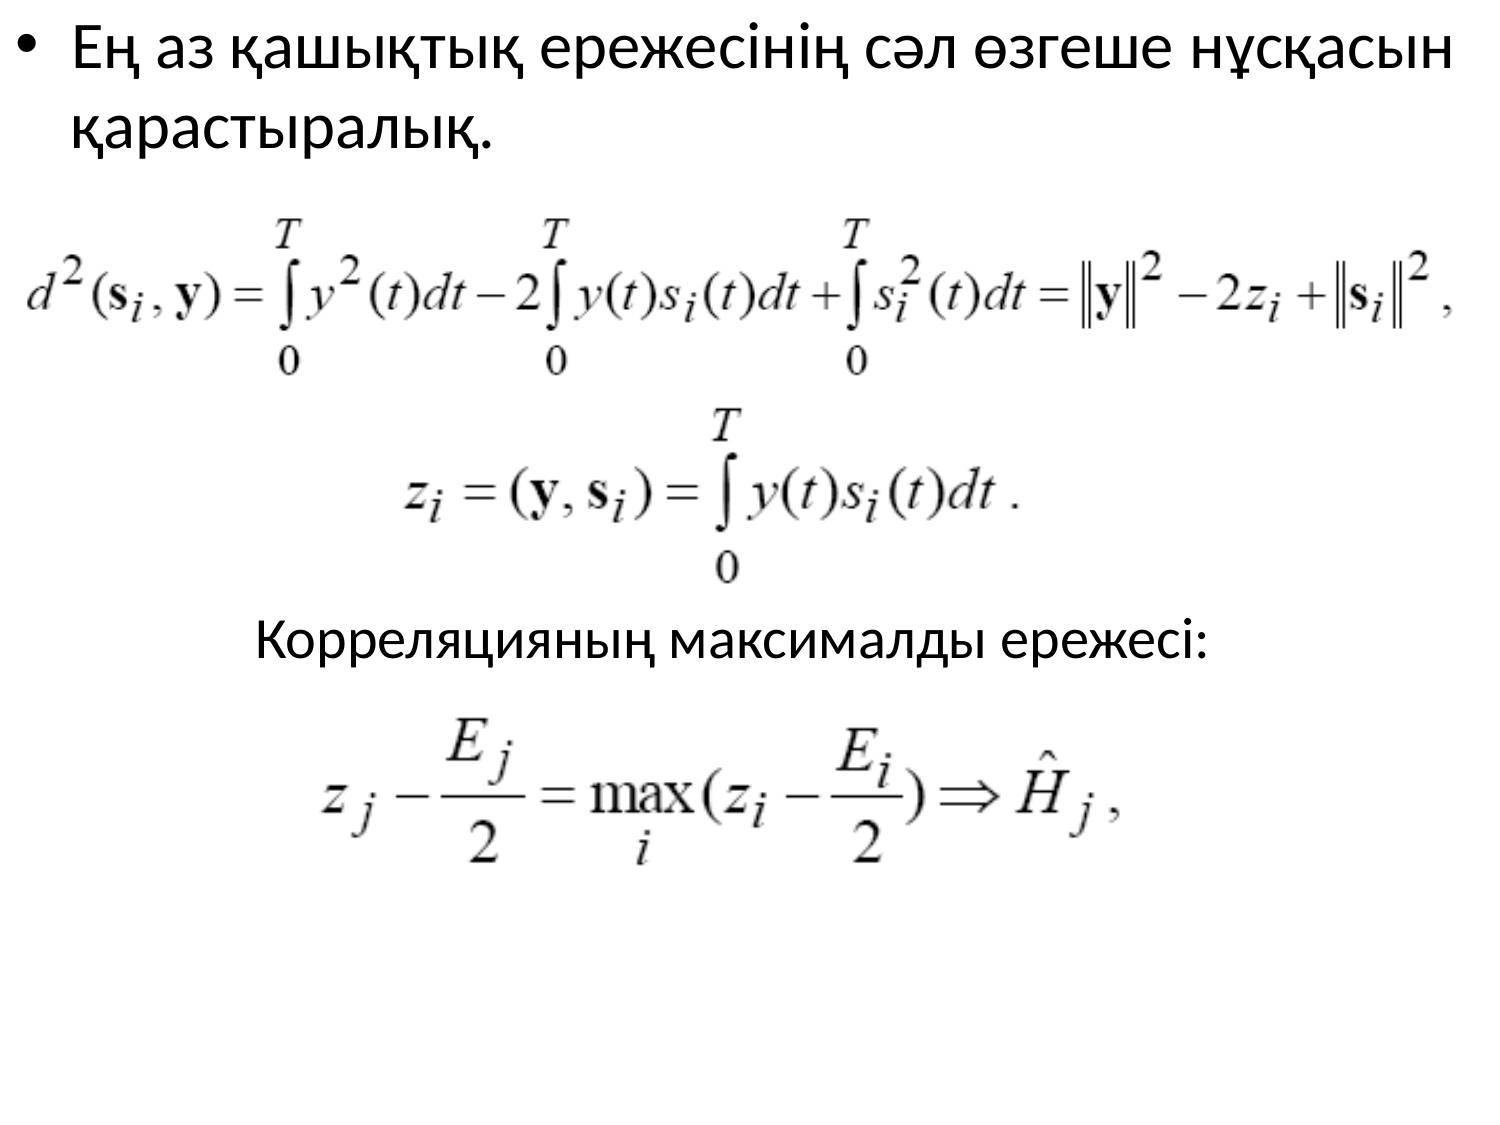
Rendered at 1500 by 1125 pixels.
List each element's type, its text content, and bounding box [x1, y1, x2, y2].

picture [383, 395, 1036, 593]
picture [299, 703, 1167, 874]
text_box Корреляцияның максималды ережесі: [240, 592, 1226, 678]
picture [5, 195, 1462, 386]
list Ең аз қашықтық ережесінің сәл өзгеше нұсқасын қарастыралық. [0, 0, 1500, 737]
